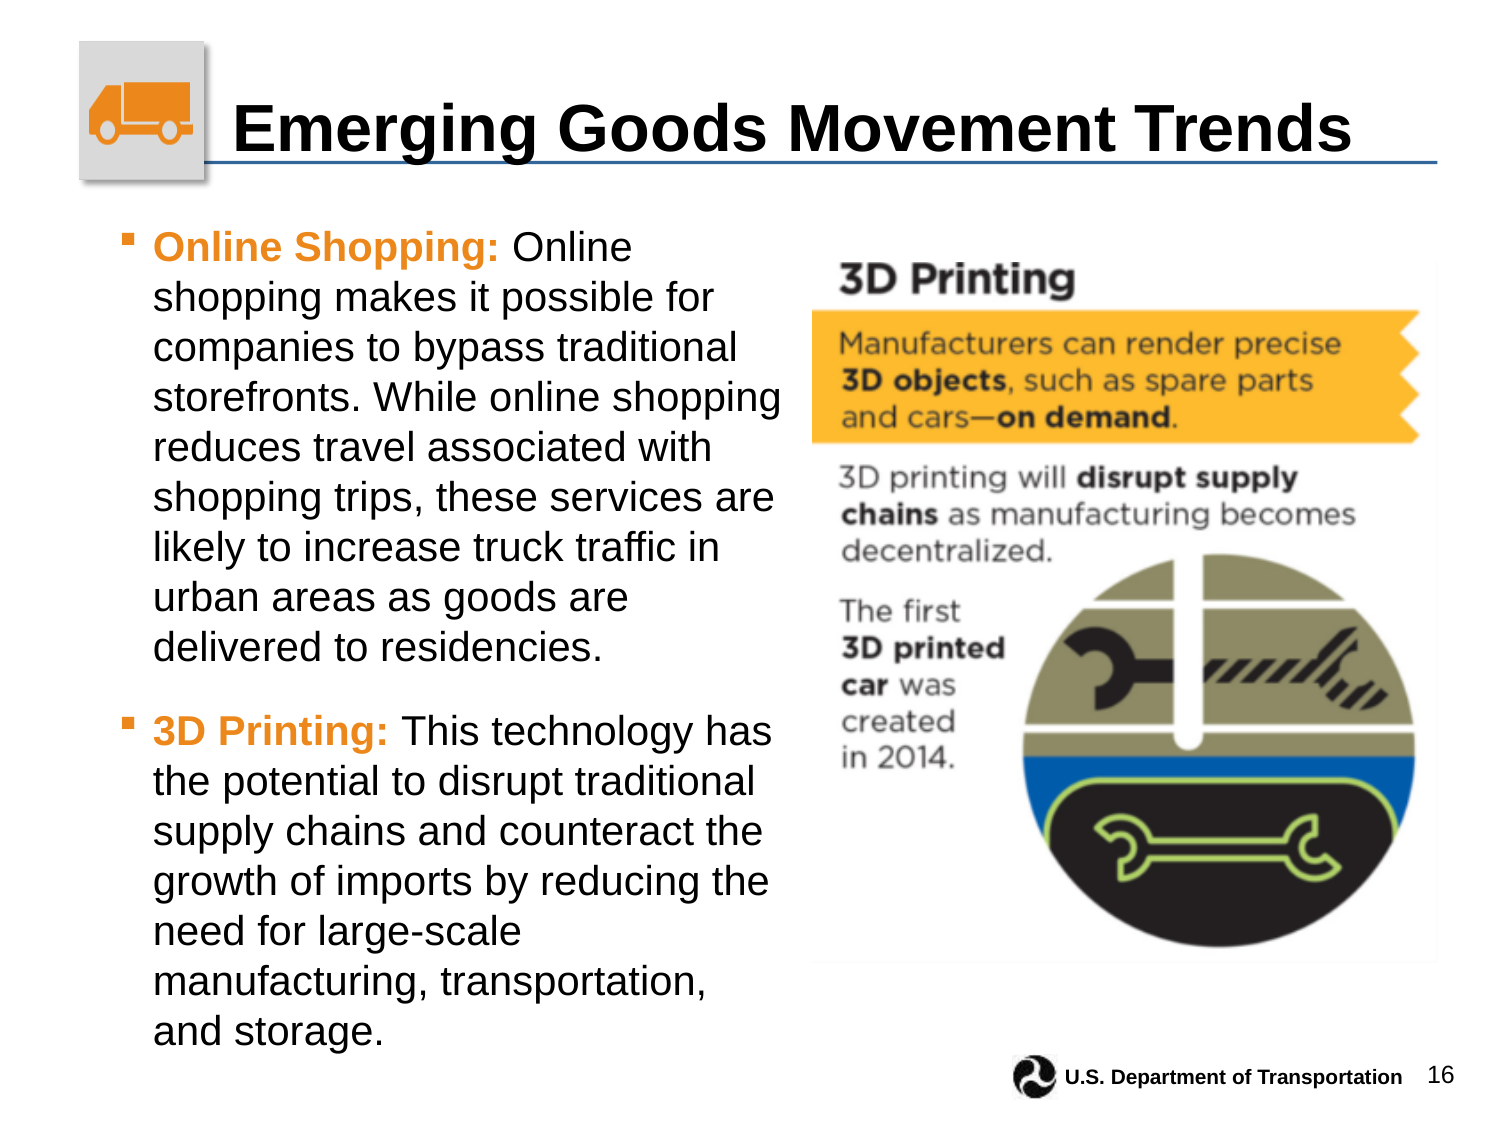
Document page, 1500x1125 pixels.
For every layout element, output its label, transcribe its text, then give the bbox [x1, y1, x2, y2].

picture [74, 37, 218, 193]
list Online Shopping: Online shopping makes it possible for companies to bypass traditional storefronts. While online shopping reduces travel associated with shopping trips, these services are likely to increase truck traffic in urban areas as goods are delivered to residencies. 3D Printing: This technology has the potential to disrupt traditional supply chains and counteract the growth of imports by reducing the need for large-scale manufacturing, transportation, and storage. [74, 212, 801, 956]
picture [1012, 1054, 1058, 1100]
title Emerging Goods Movement Trends [221, 62, 1426, 188]
picture [812, 261, 1438, 963]
